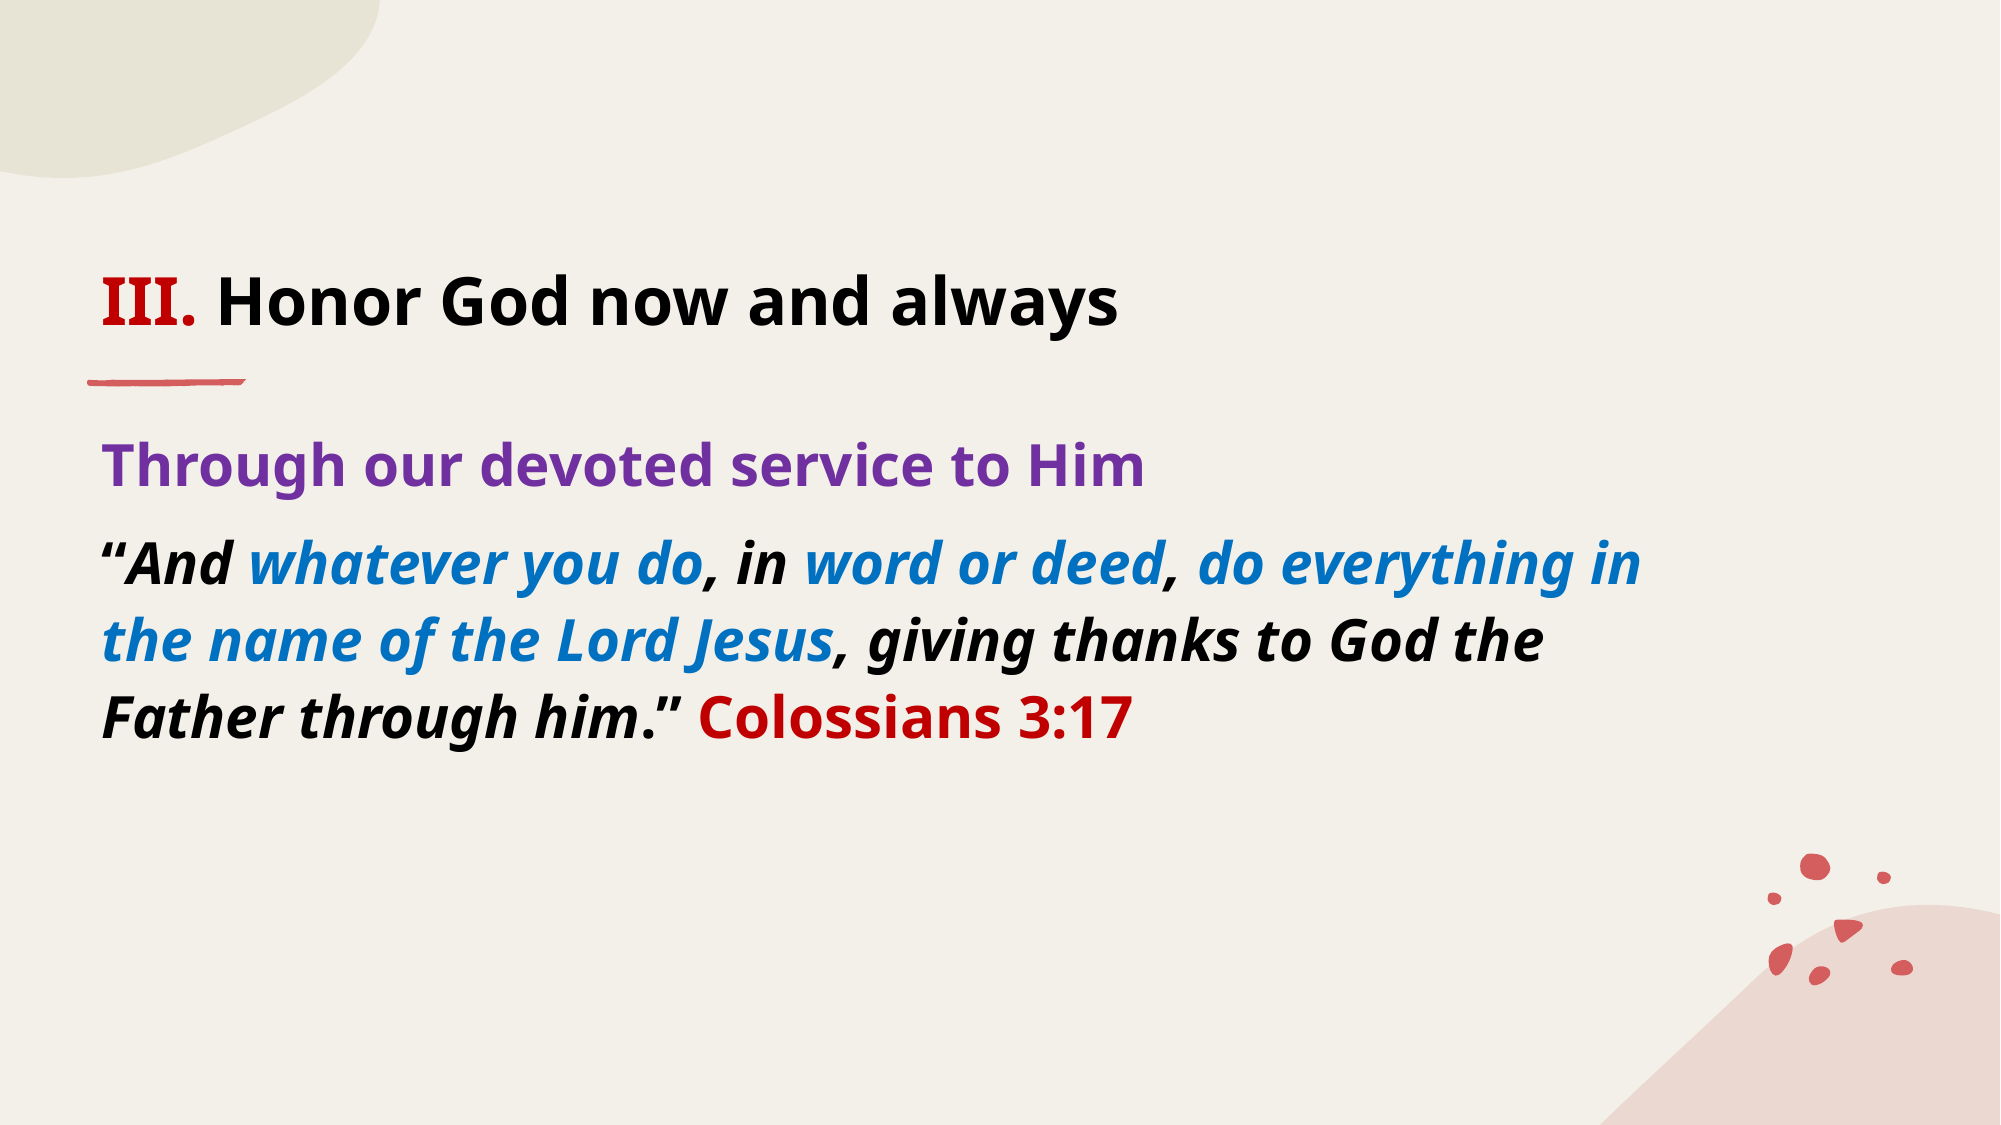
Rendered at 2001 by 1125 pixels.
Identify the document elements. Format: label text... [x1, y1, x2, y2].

list Through our devoted service to Him “And whatever you do, in word or deed, do everything in the name of the Lord Jesus, giving thanks to God the Father through him.” Colossians 3:17 [86, 413, 1740, 996]
title III. Honor God now and always [86, 129, 1740, 347]
